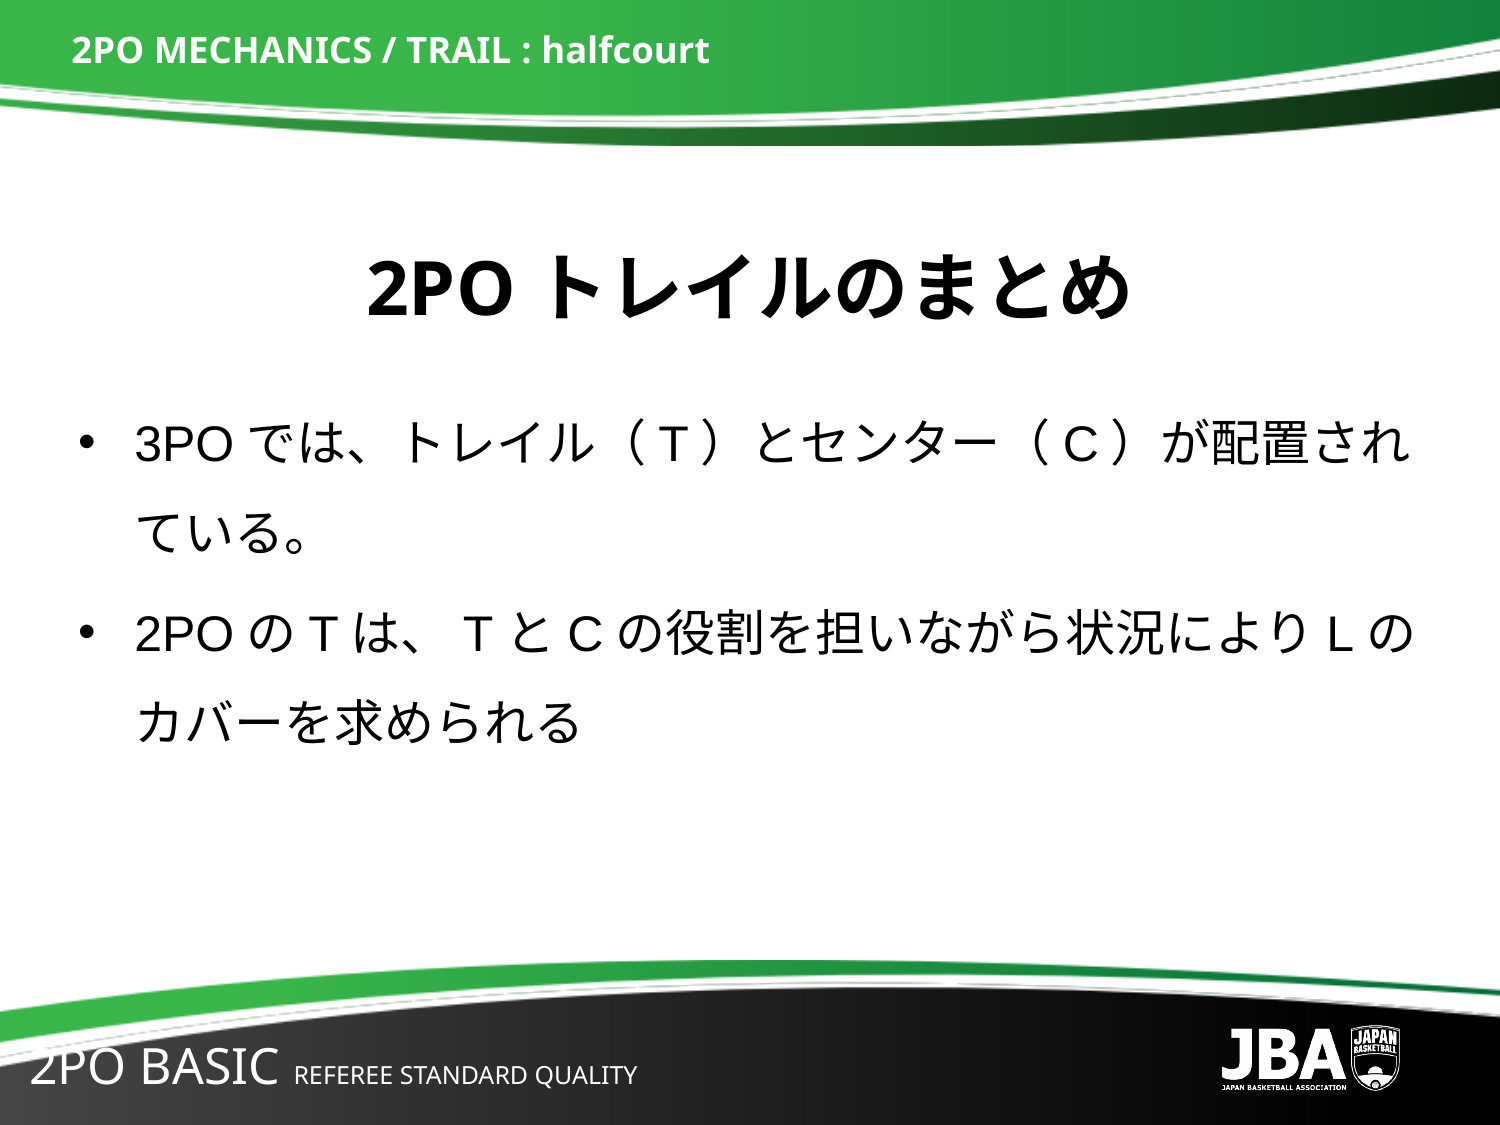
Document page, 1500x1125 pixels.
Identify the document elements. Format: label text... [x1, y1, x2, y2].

text_box 3POでは、トレイル（T）とセンター（C）が配置されている。 2POのTは、TとCの役割を担いながら状況によりLのカバーを求められる [63, 373, 1437, 877]
list 2POトレイルのまとめ [50, 196, 1450, 362]
title 2PO MECHANICS / TRAIL : halfcourt [56, 19, 987, 79]
picture [1222, 1025, 1400, 1091]
